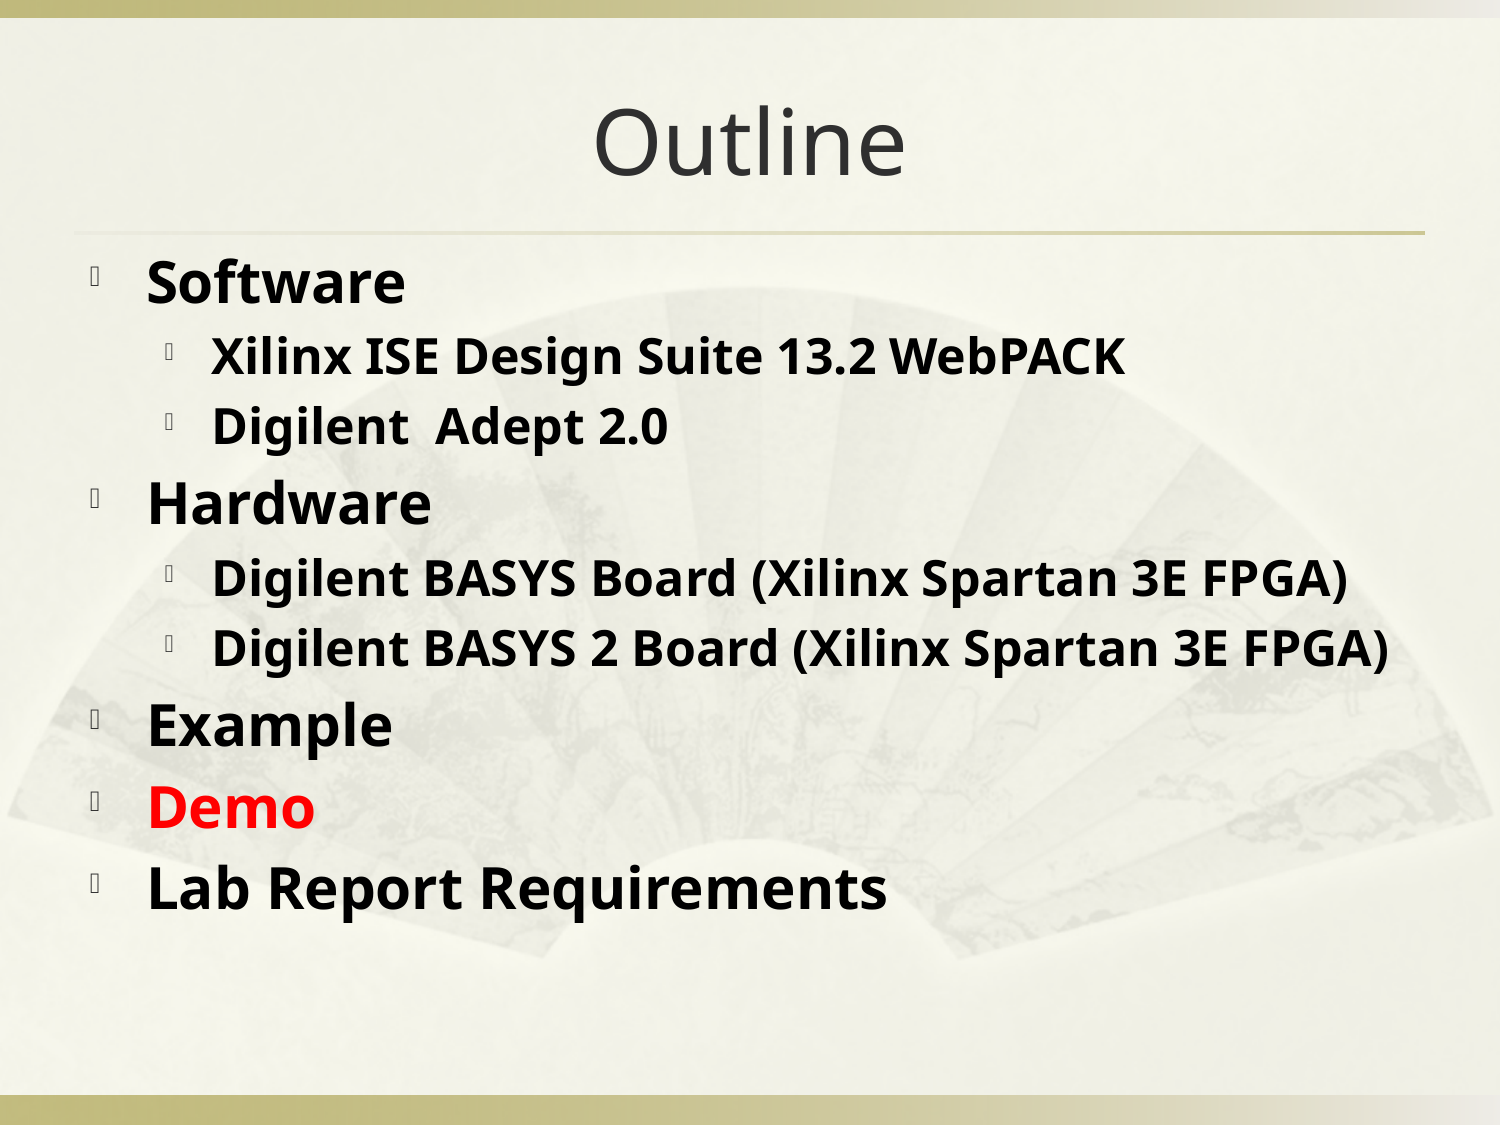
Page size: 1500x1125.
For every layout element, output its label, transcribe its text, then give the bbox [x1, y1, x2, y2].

list Software Xilinx ISE Design Suite 13.2 WebPACK Digilent Adept 2.0 Hardware Digilent BASYS Board (Xilinx Spartan 3E FPGA) Digilent BASYS 2 Board (Xilinx Spartan 3E FPGA) Example Demo Lab Report Requirements [75, 237, 1425, 1050]
title Outline [75, 45, 1425, 233]
